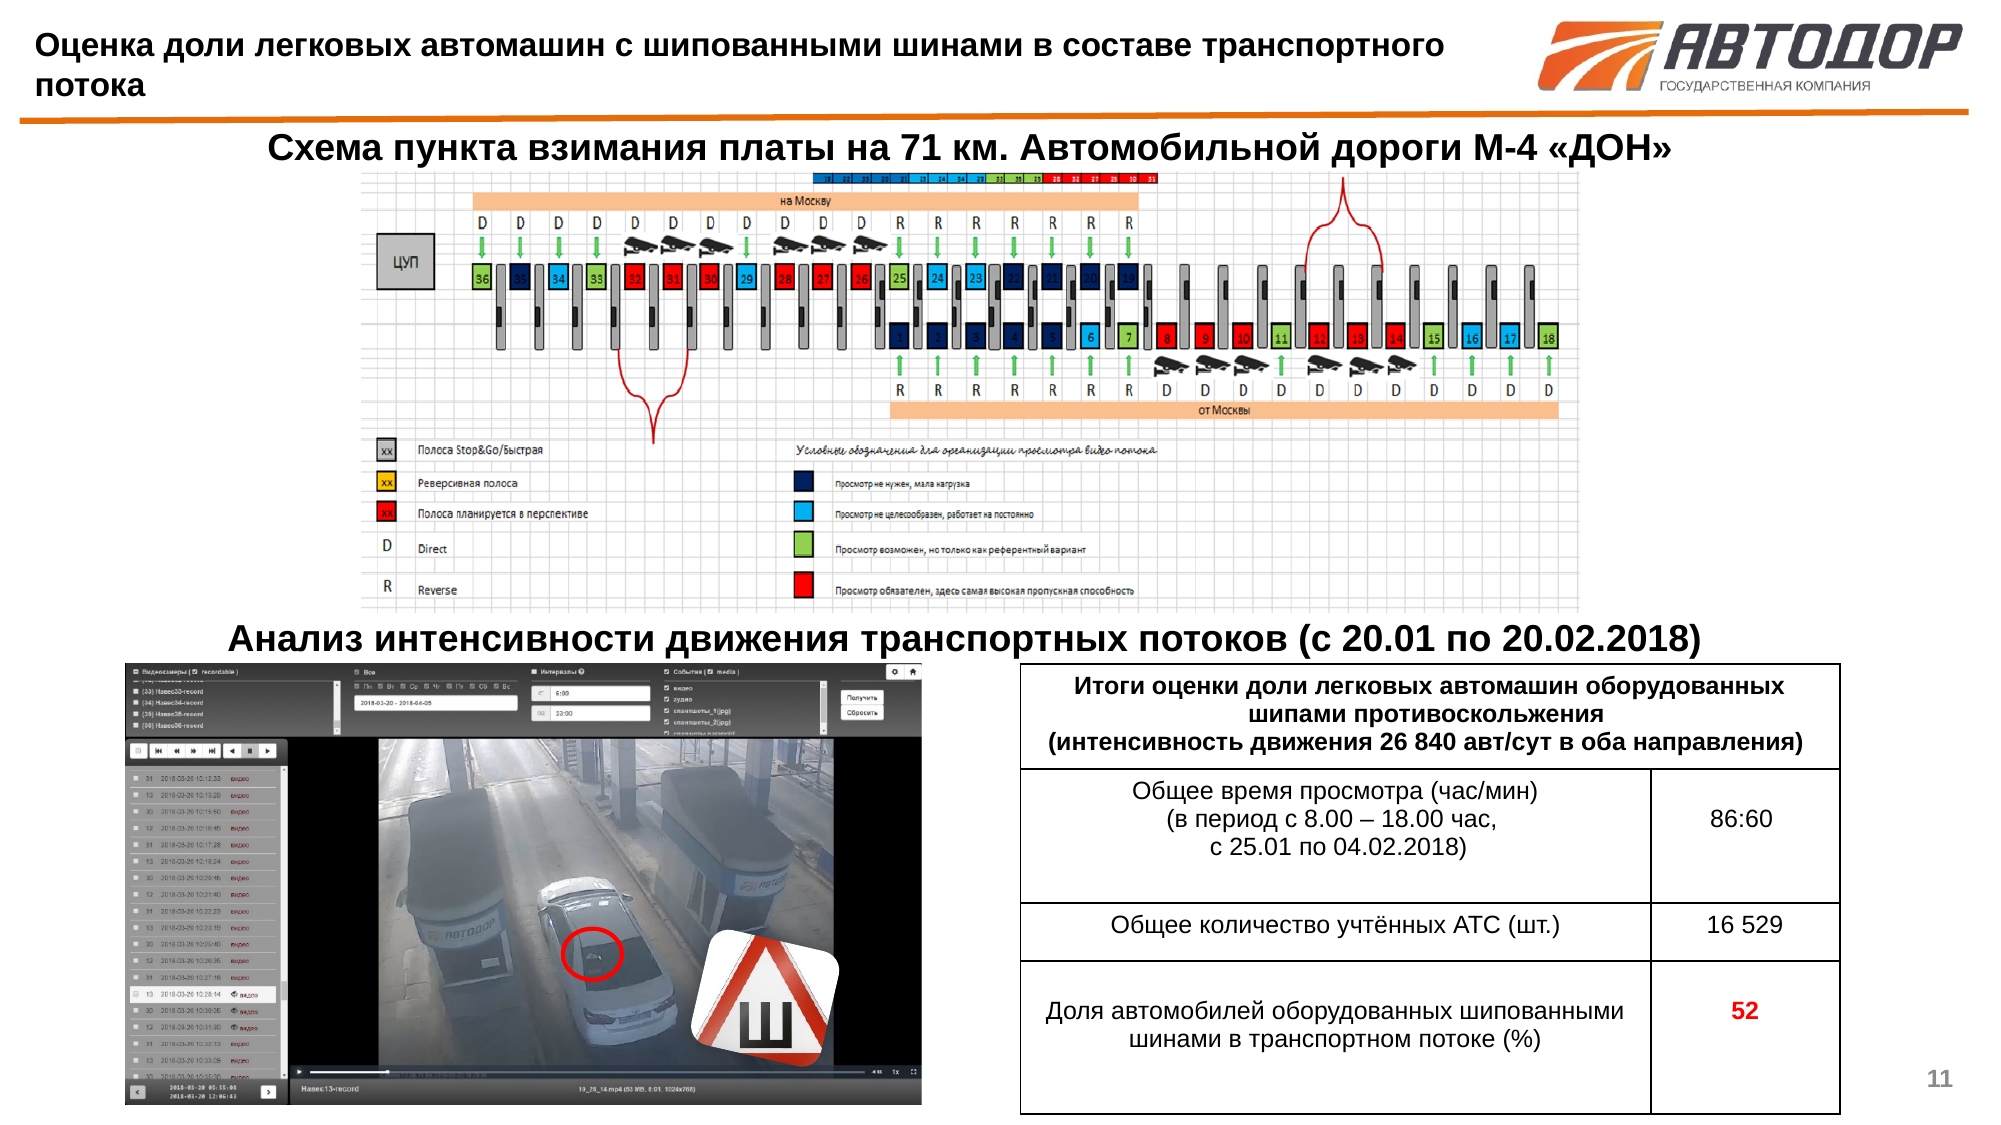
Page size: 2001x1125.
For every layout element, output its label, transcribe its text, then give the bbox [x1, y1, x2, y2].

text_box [19, 111, 1969, 122]
picture [125, 662, 922, 1106]
table_cell Общее время просмотра (час/мин) (в период с 8.00 – 18.00 час, с 25.01 по 04.02.2018) [1021, 770, 1650, 902]
table_cell Общее количество учтённых АТС (шт.) [1021, 904, 1650, 960]
table_cell 16 529 [1652, 904, 1839, 960]
picture [1531, 8, 1969, 100]
table_cell 52 [1652, 962, 1839, 1113]
text_box Схема пункта взимания платы на 71 км. Автомобильной дороги М-4 «ДОН» [220, 132, 1721, 176]
text_box Оценка доли легковых автомашин с шипованными шинами в составе транспортного потока [17, 26, 1527, 101]
table_cell 86:60 [1652, 770, 1839, 902]
slide_number 11 [1897, 1057, 1969, 1099]
table_cell Доля автомобилей оборудованных шипованными шинами в транспортном потоке (%) [1021, 962, 1650, 1113]
text_box Анализ интенсивности движения транспортных потоков (с 20.01 по 20.02.2018) [175, 606, 1765, 667]
picture [360, 171, 1580, 613]
table_header Итоги оценки доли легковых автомашин оборудованных шипами противоскольжения (интенсивность движения 26 840 авт/сут в оба направления) [1021, 665, 1839, 768]
